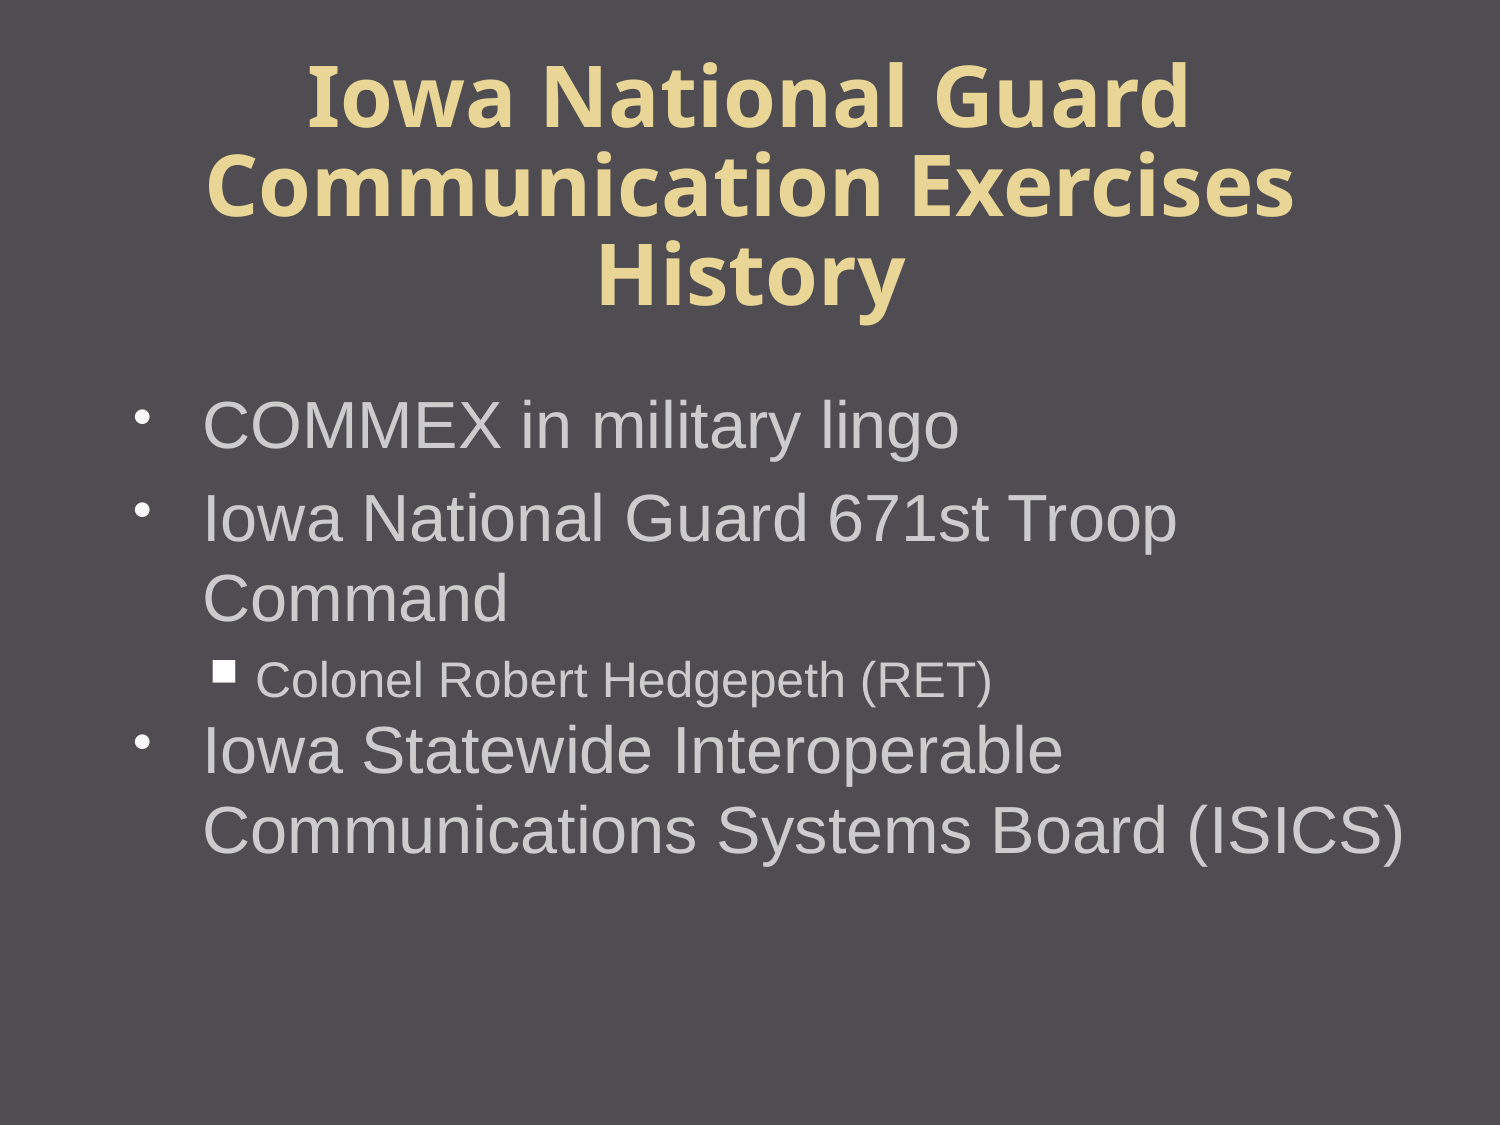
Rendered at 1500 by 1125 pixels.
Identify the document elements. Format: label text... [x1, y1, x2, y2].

text_box Iowa National Guard Communication Exercises History [110, 41, 1392, 328]
text_box COMMEX in military lingo Iowa National Guard 671st Troop Command Colonel Robert Hedgepeth (RET) Iowa Statewide Interoperable Communications Systems Board (ISICS) [112, 221, 1418, 1023]
